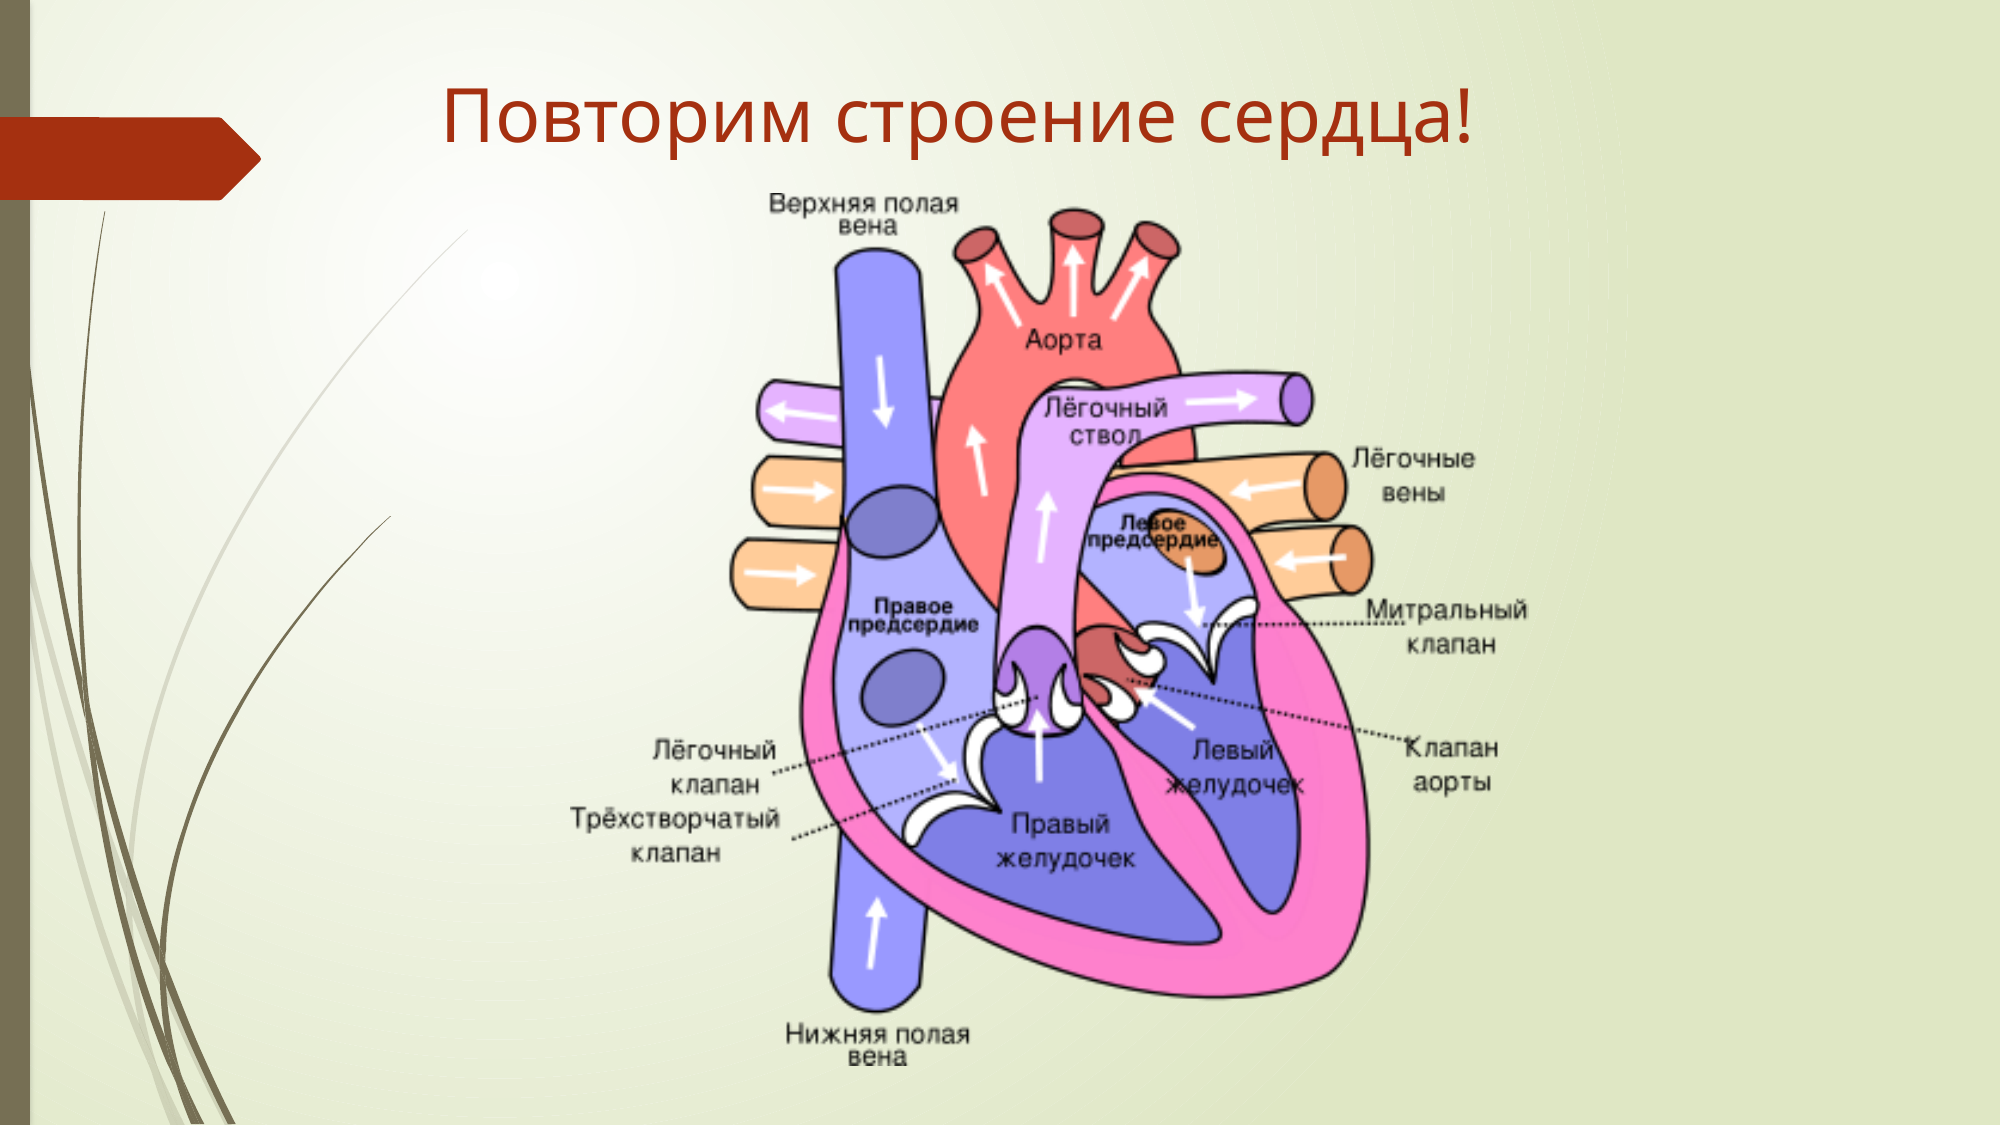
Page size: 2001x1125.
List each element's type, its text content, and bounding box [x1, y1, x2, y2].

picture [570, 192, 1529, 1066]
title Повторим строение сердца! [425, 60, 1888, 227]
